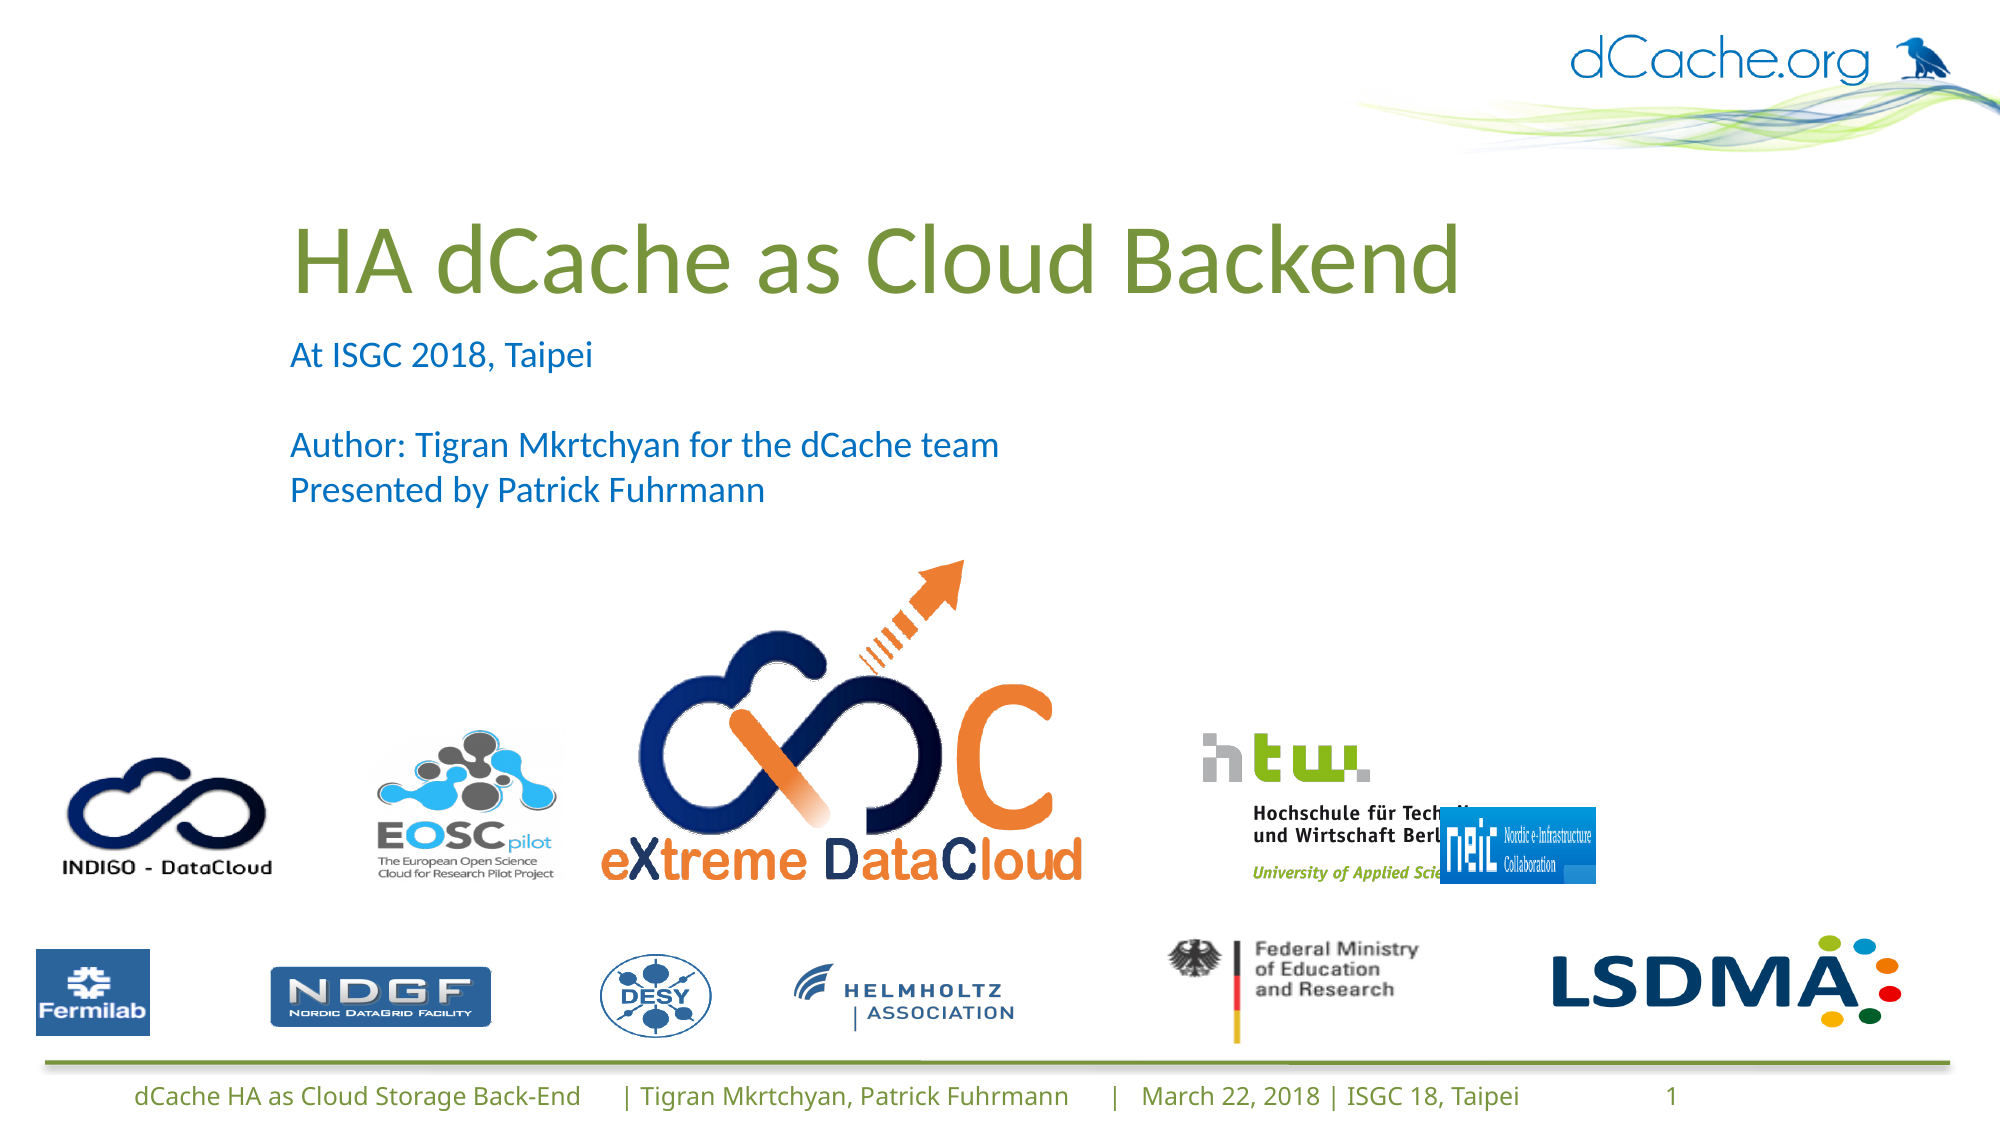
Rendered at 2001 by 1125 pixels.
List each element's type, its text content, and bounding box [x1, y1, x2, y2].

picture [601, 559, 1114, 880]
picture [36, 949, 150, 1036]
picture [369, 727, 565, 882]
picture [39, 751, 294, 883]
text_box At ISGC 2018, Taipei Author: Tigran Mkrtchyan for the dCache team Presented by Patrick Fuhrmann [275, 322, 1016, 563]
picture [254, 949, 517, 1046]
picture [1201, 729, 1596, 885]
picture [600, 954, 712, 1038]
picture [1295, 24, 2000, 161]
text_box HA dCache as Cloud Backend [277, 186, 1479, 322]
picture [1142, 920, 1484, 1059]
picture [783, 957, 1024, 1038]
picture [1541, 928, 1914, 1038]
